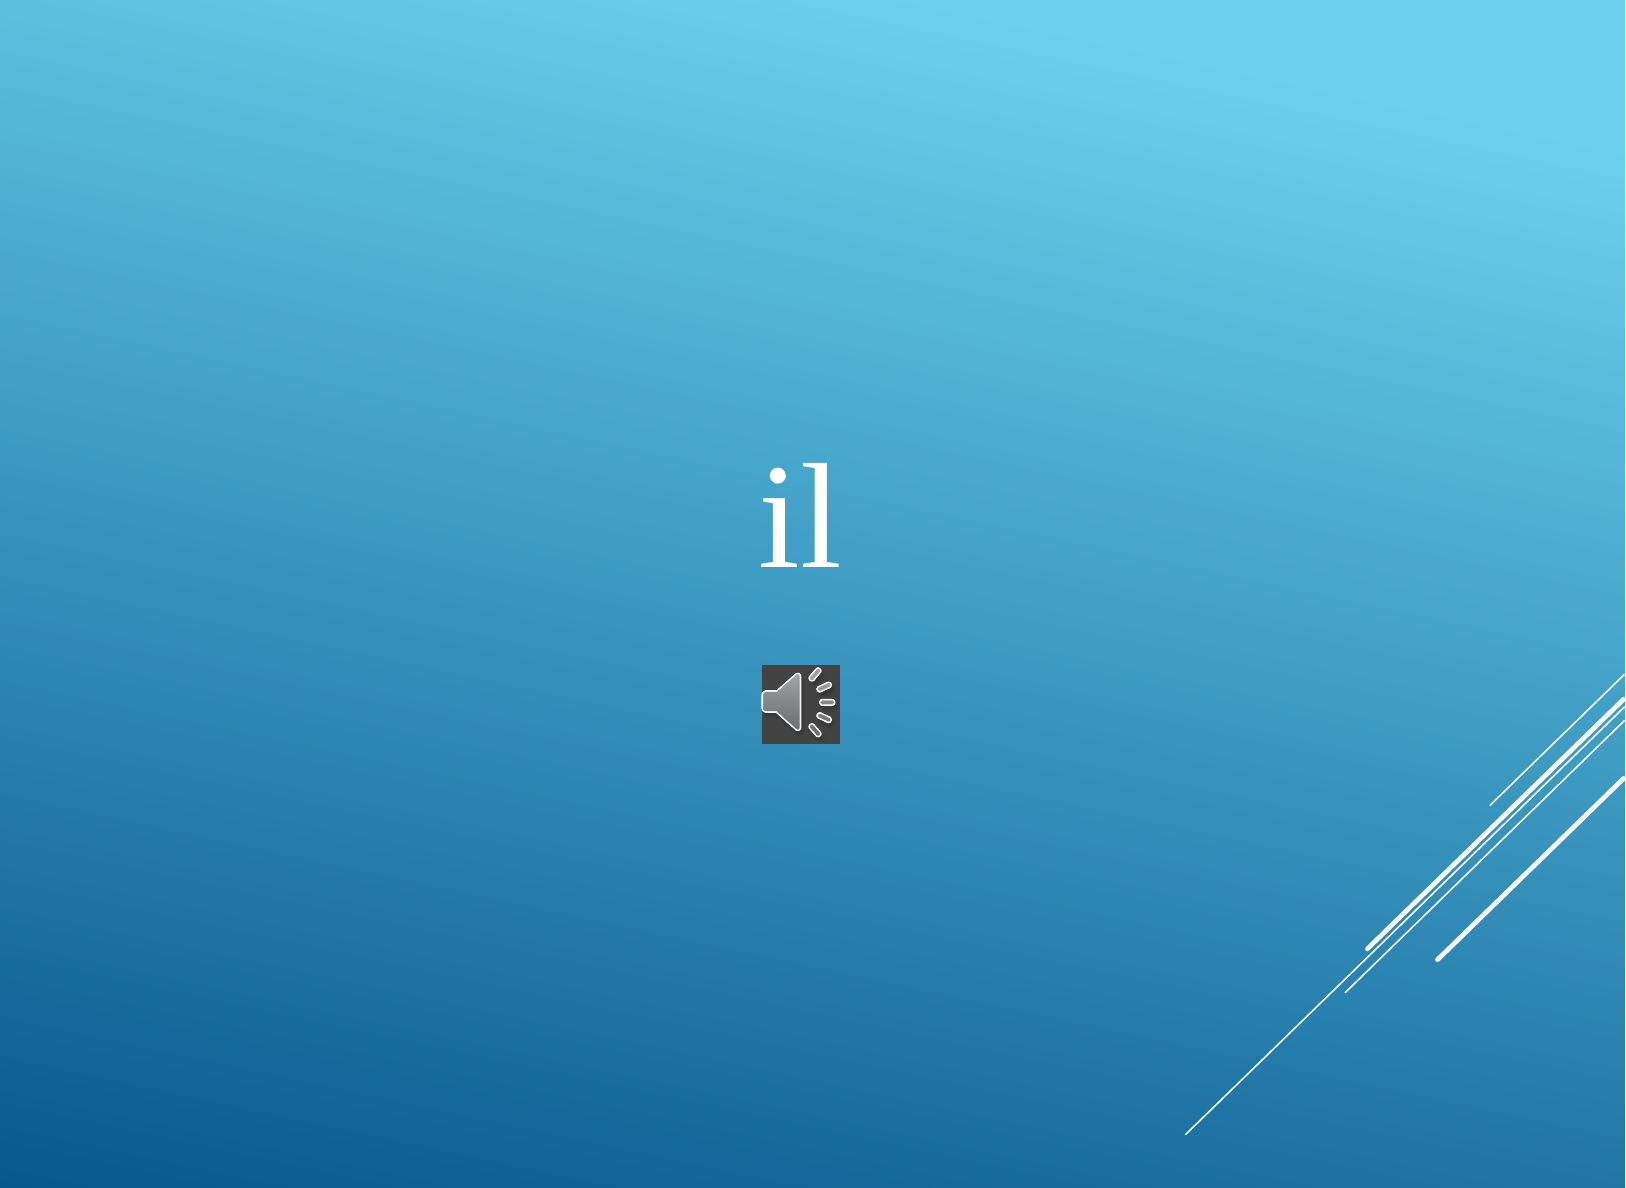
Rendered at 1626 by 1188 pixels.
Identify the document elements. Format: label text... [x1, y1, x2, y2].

text_box il [257, 410, 1344, 606]
picture [760, 664, 841, 745]
